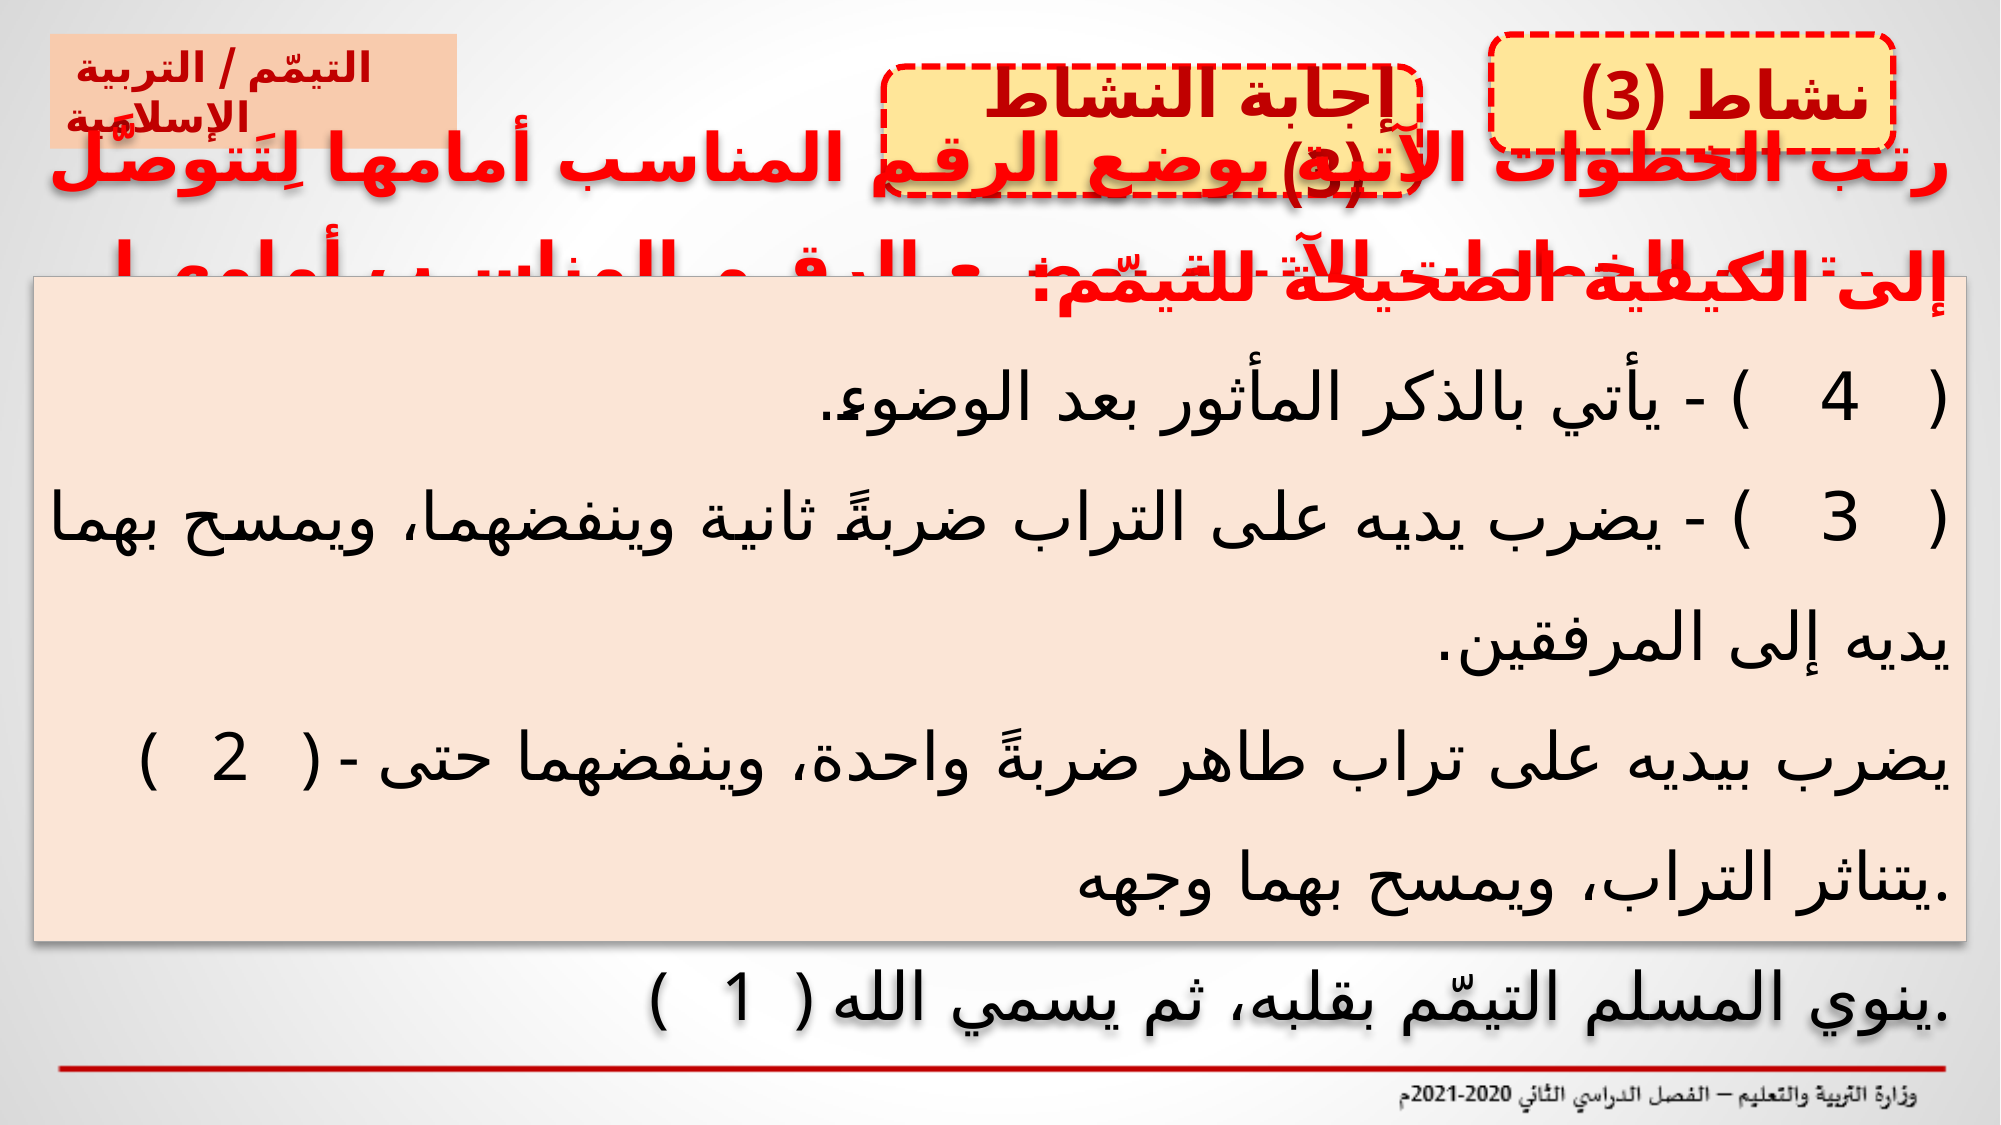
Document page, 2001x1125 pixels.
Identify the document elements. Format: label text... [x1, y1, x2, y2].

text_box التيمّم / التربية الإسلامية [50, 33, 457, 149]
text_box إجابة النشاط (3) [882, 65, 1421, 196]
picture [0, 0, 2001, 1125]
text_box رتب الخطوات الآتية بوضع الرقم المناسب أمامها لِتَتوصَّل إلى الكيفية الصحيحة للتيمّم: ( 4 ) - يأتي بالذكر المأثور بعد الوضوء. ( 3 ) - يضرب يديه على التراب ضربةً ثانية وينفضهما، ويمسح بهما يديه إلى المرفقين. ( 2 ) - يضرب بيديه على تراب طاهر ضربةً واحدة، وينفضهما حتى يتناثر التراب، ويمسح بهما وجهه. ( 1 ) ينوي المسلم التيمّم بقلبه، ثم يسمي الله. [33, 276, 1967, 942]
text_box نشاط (3) [1490, 33, 1895, 153]
